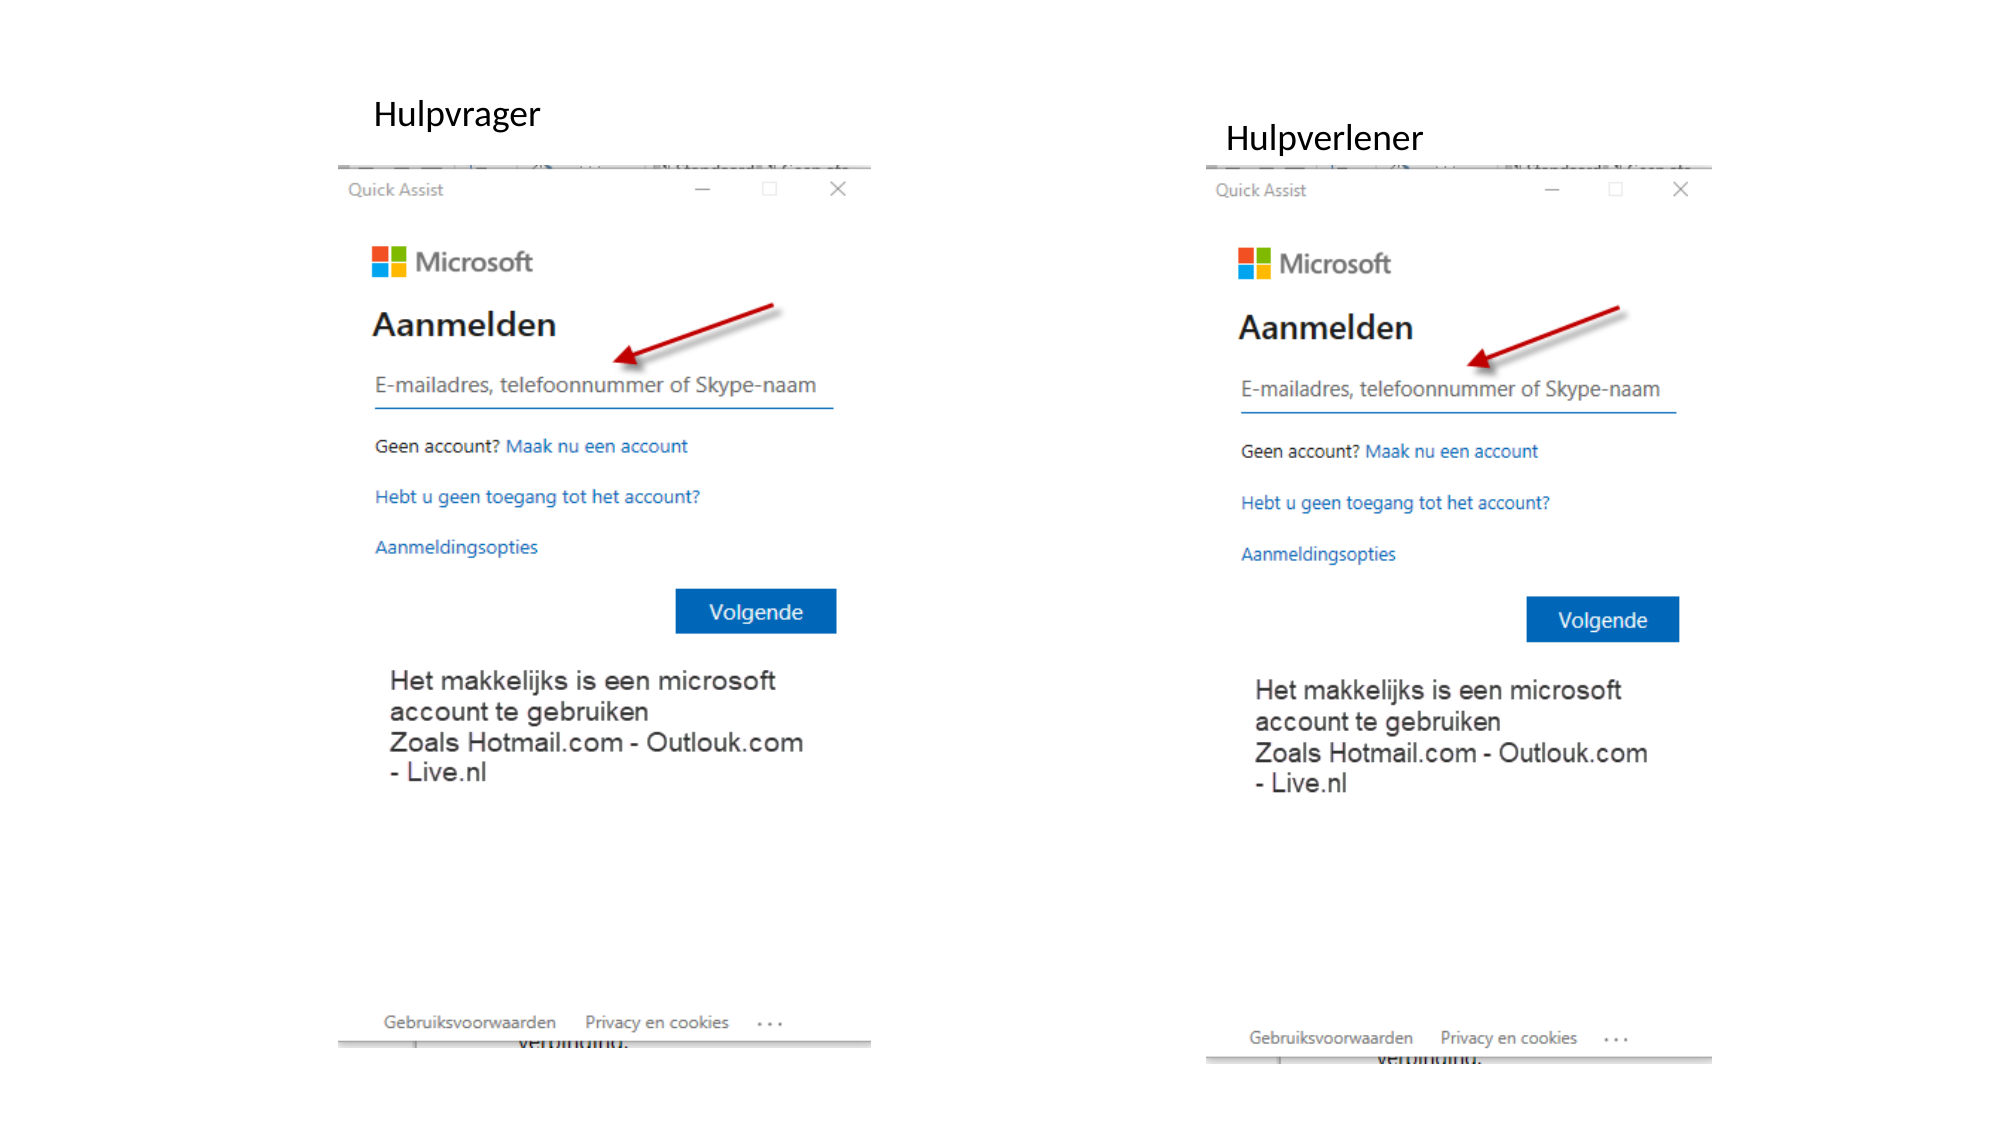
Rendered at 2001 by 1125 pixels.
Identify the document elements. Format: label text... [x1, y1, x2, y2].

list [338, 165, 871, 1048]
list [1205, 165, 1712, 1064]
text_box Hulpverlener [1211, 105, 1689, 165]
text_box Hulpvrager [359, 81, 871, 142]
